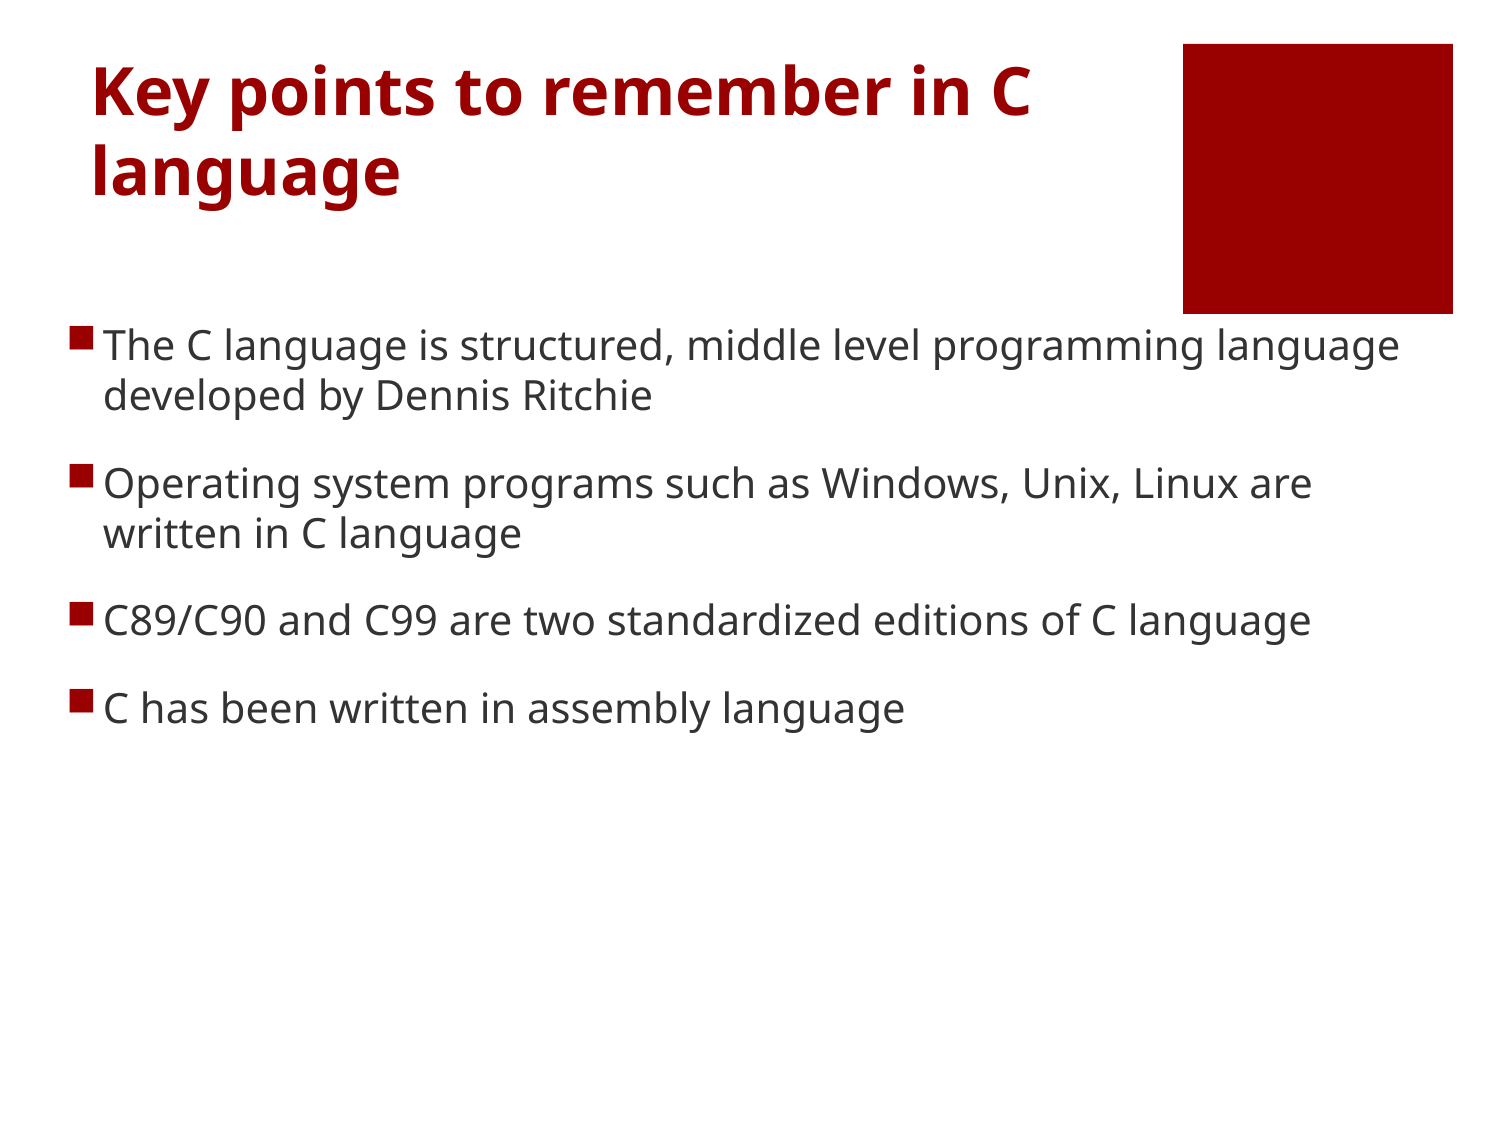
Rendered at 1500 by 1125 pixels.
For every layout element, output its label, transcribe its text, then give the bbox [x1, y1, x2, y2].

list The C language is structured, middle level programming language developed by Dennis Ritchie Operating system programs such as Windows, Unix, Linux are written in C language C89/C90 and C99 are two standardized editions of C language C has been written in assembly language [50, 311, 1454, 902]
title Key points to remember in C language [75, 53, 1187, 217]
